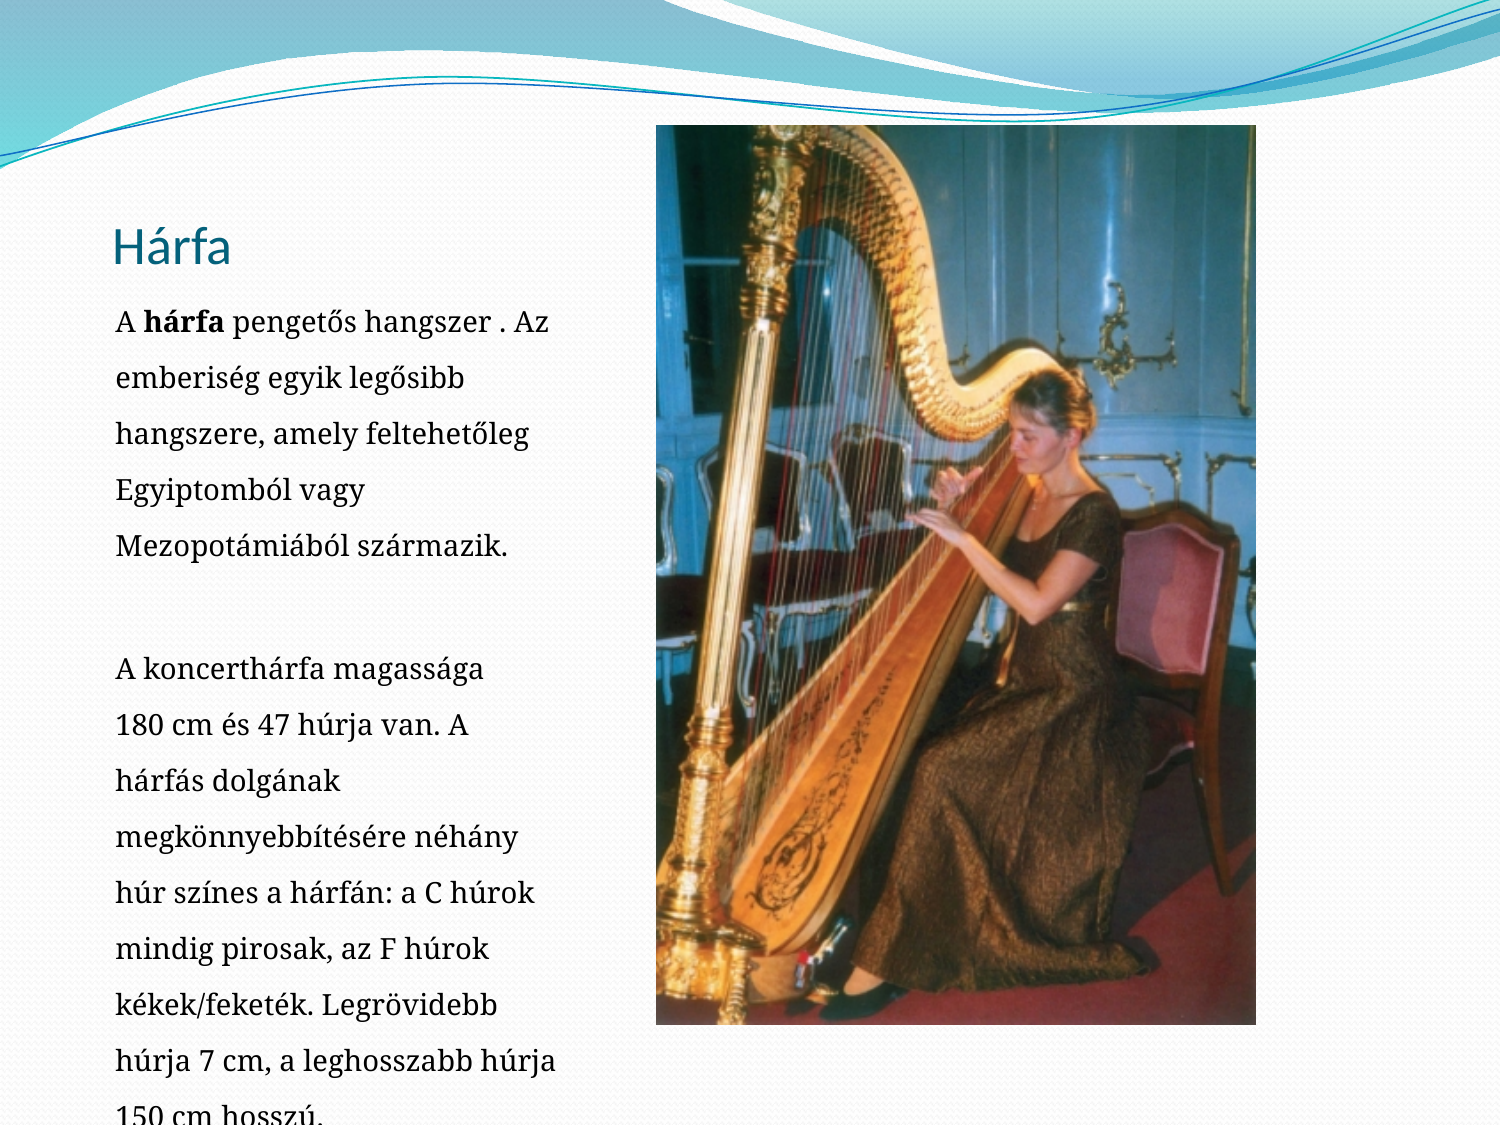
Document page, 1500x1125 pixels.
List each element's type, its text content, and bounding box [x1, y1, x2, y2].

title Hárfa [112, 84, 563, 275]
list A hárfa pengetős hangszer . Az emberiség egyik legősibb hangszere, amely feltehetőleg Egyiptomból vagy Mezopotámiából származik. A koncerthárfa magassága 180 cm és 47 húrja van. A hárfás dolgának megkönnyebbítésére néhány húr színes a hárfán: a C húrok mindig pirosak, az F húrok kékek/feketék. Legrövidebb húrja 7 cm, a leghosszabb húrja 150 cm hosszú. [112, 275, 563, 1025]
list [655, 125, 1256, 1026]
